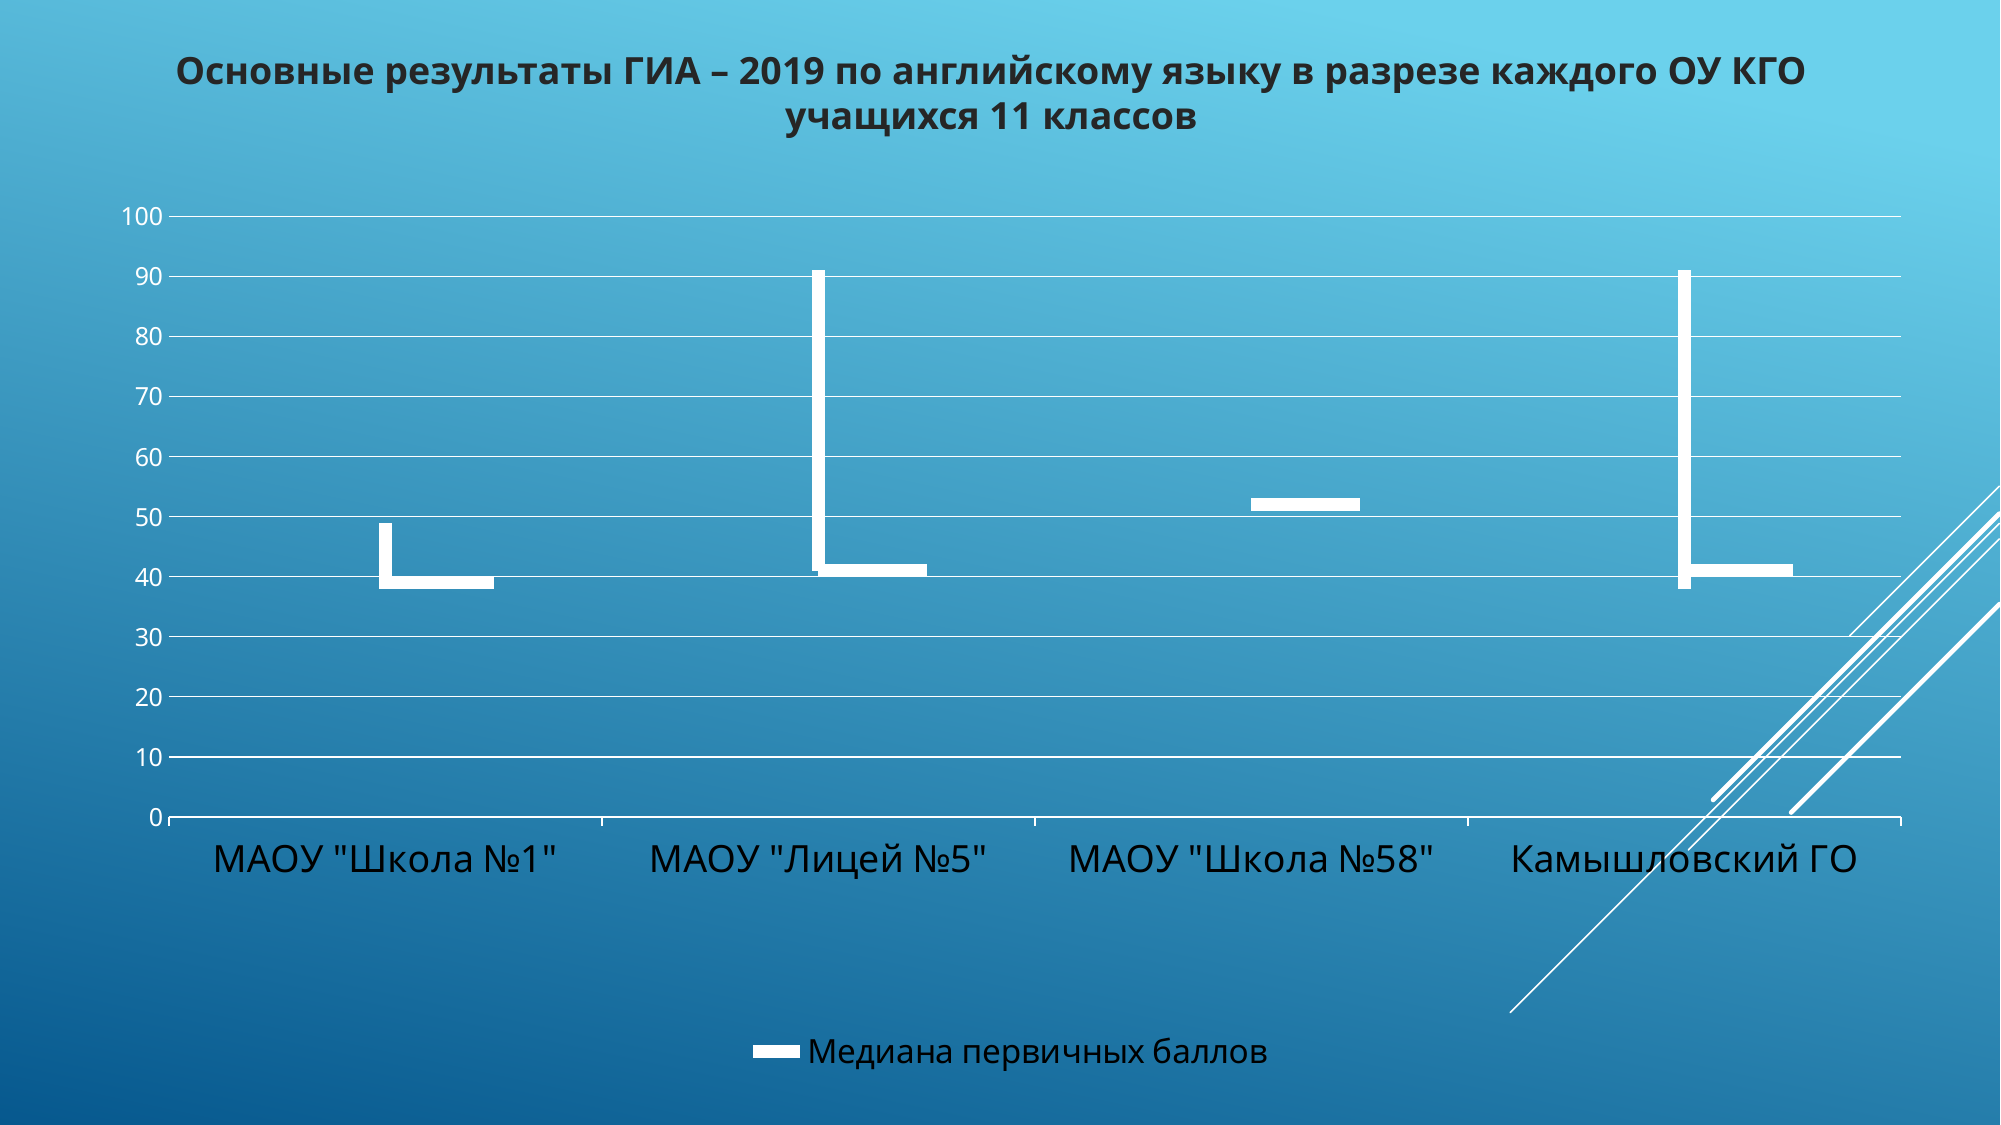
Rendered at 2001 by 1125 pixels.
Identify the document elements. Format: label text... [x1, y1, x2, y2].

text_box Основные результаты ГИА – 2019 по английскому языку в разрезе каждого ОУ КГО учащихся 11 классов [97, 39, 1886, 190]
chart [96, 190, 1925, 1081]
